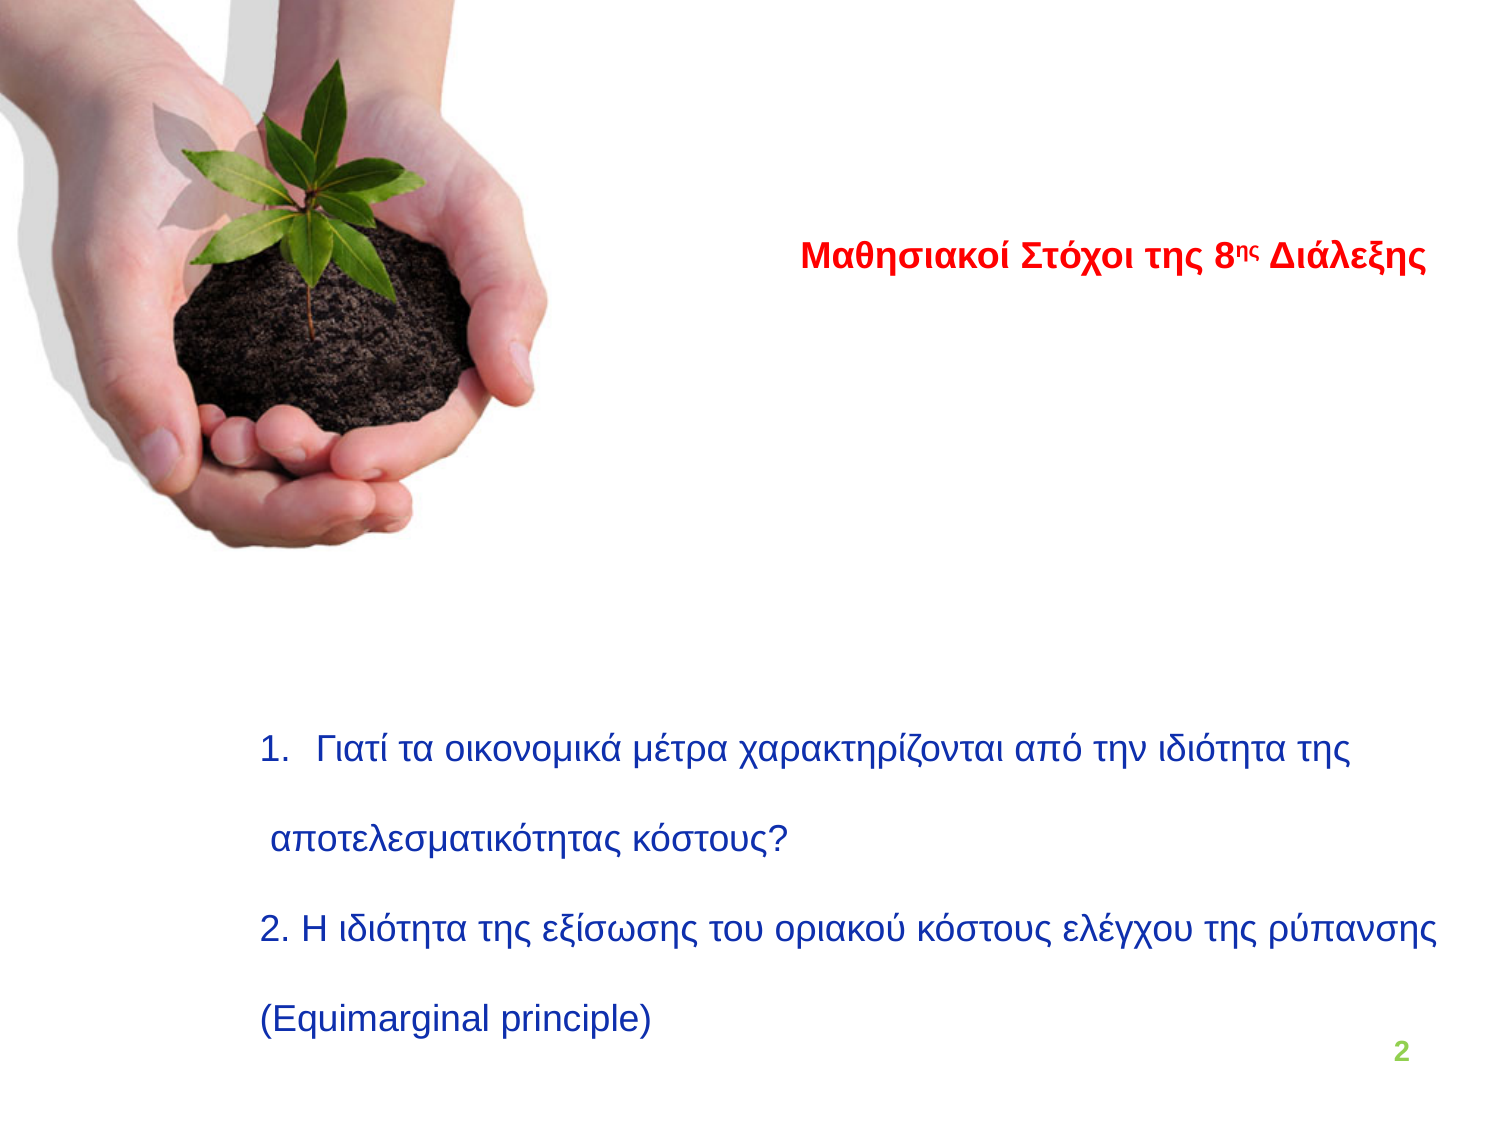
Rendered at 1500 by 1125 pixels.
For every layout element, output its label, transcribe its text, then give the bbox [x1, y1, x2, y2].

text_box Γιατί τα οικονομικά μέτρα χαρακτηρίζονται από την ιδιότητα της αποτελεσματικότητας κόστους? 2. Η ιδιότητα της εξίσωσης του οριακού κόστους ελέγχου της ρύπανσης (Equimarginal principle) [244, 672, 1454, 1047]
text_box Μαθησιακοί Στόχοι της 8ης Διάλεξης [785, 224, 1443, 284]
picture [0, 0, 1500, 1125]
slide_number 2 [1074, 1024, 1425, 1103]
